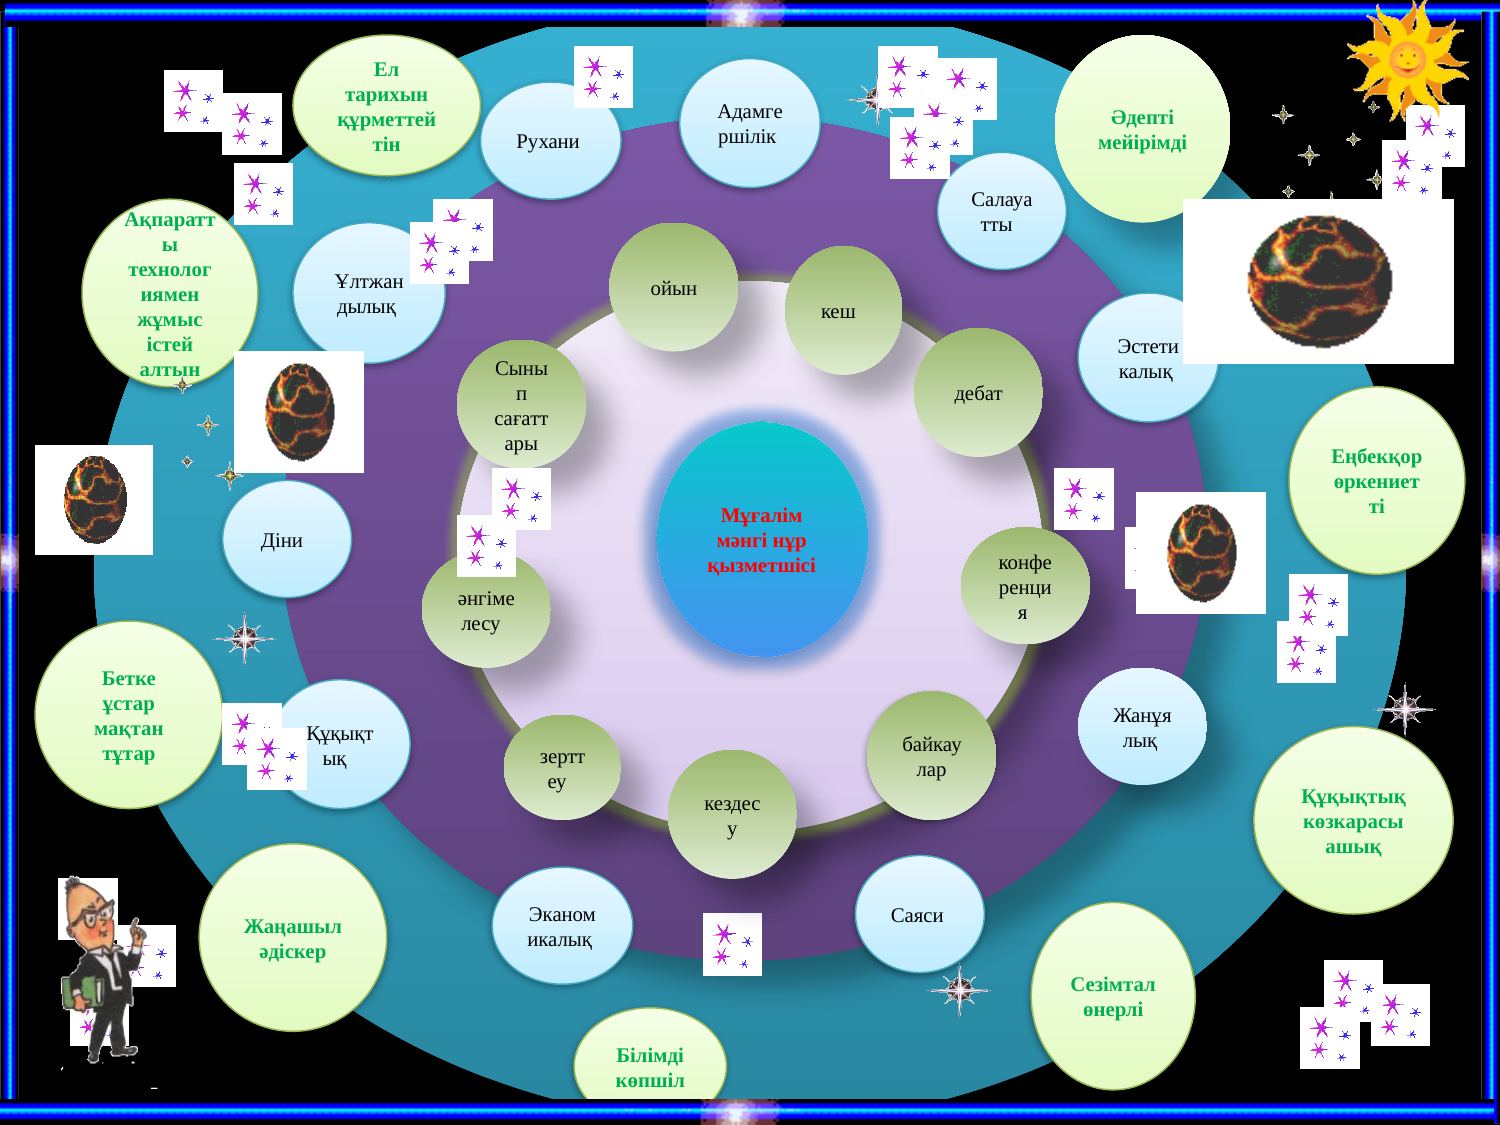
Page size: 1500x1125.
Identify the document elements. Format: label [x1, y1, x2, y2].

picture [234, 163, 294, 226]
picture [702, 913, 762, 976]
picture [1300, 960, 1430, 1070]
picture [1124, 491, 1266, 614]
text_box [0, 0, 1500, 1125]
picture [163, 351, 364, 497]
picture [456, 468, 551, 577]
picture [34, 855, 176, 1090]
picture [34, 445, 153, 555]
picture [222, 702, 307, 790]
picture [925, 960, 993, 1020]
picture [1183, 0, 1469, 364]
picture [163, 70, 282, 155]
picture [573, 46, 633, 109]
picture [1370, 679, 1439, 739]
picture [1277, 573, 1348, 683]
picture [409, 198, 493, 284]
picture [210, 609, 279, 669]
picture [1054, 468, 1114, 530]
picture [843, 46, 997, 179]
